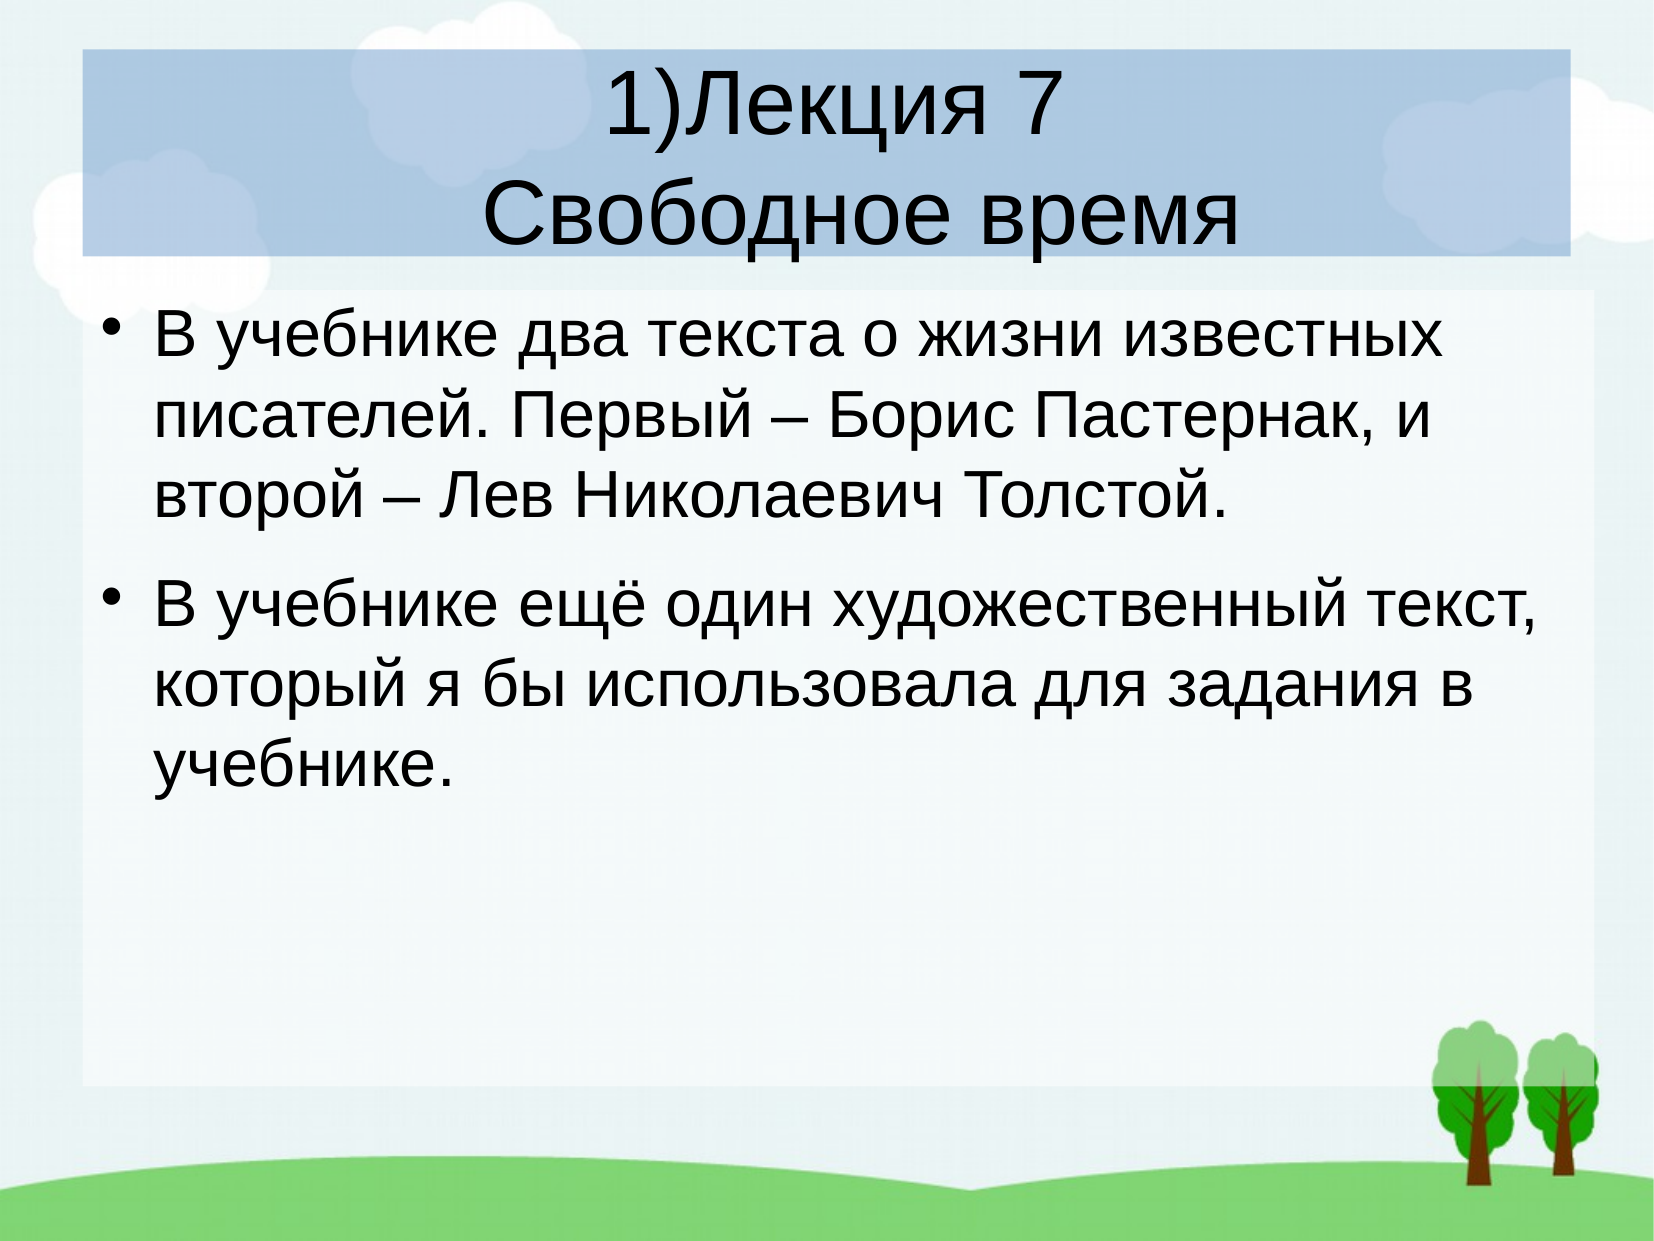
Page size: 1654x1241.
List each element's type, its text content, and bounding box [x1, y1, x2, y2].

picture [0, 0, 1654, 1241]
list В учебнике два текста о жизни известных писателей. Первый – Борис Пастернак, и второй – Лев Николаевич Толстой. В учебнике ещё один художественный текст, который я бы использовала для задания в учебнике. [82, 290, 1595, 1087]
title Лекция 7 Свободное время [82, 49, 1571, 257]
